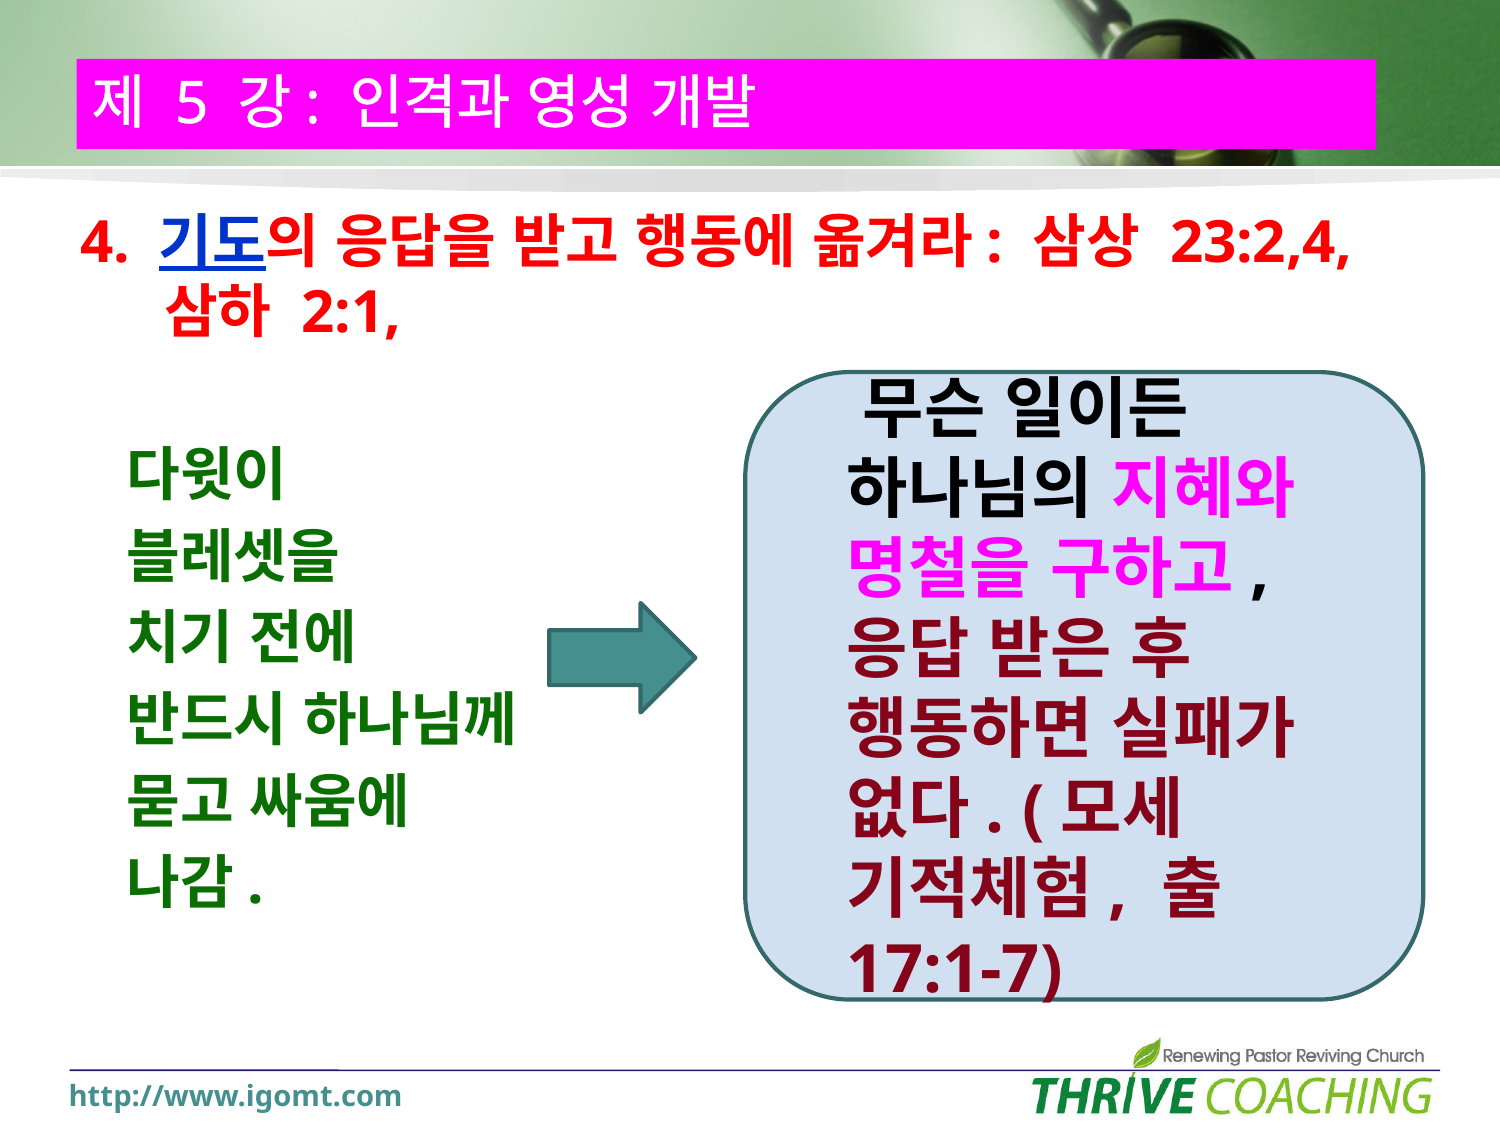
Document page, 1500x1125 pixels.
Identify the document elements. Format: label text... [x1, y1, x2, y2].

list 4. 기도의 응답을 받고 행동에 옮겨라: 삼상 23:2,4, 삼하 2:1, 다윗이 블레셋을 치기 전에 반드시 하나님께 묻고 싸움에 나감. [64, 196, 1430, 1044]
text_box 무슨 일이든 하나님의 지혜와 명철을 구하고, 응답 받은 후 행동하면 실패가 없다. (모세 기적체험, 출17:1-7) [743, 369, 1426, 1002]
text_box 제 5 강: 인격과 영성 개발 [76, 58, 1376, 149]
picture [0, 0, 1500, 166]
picture [1021, 1072, 1440, 1125]
text_box http://www.igomt.com [53, 1069, 727, 1113]
picture [1022, 1031, 1436, 1068]
text_box [547, 601, 698, 715]
